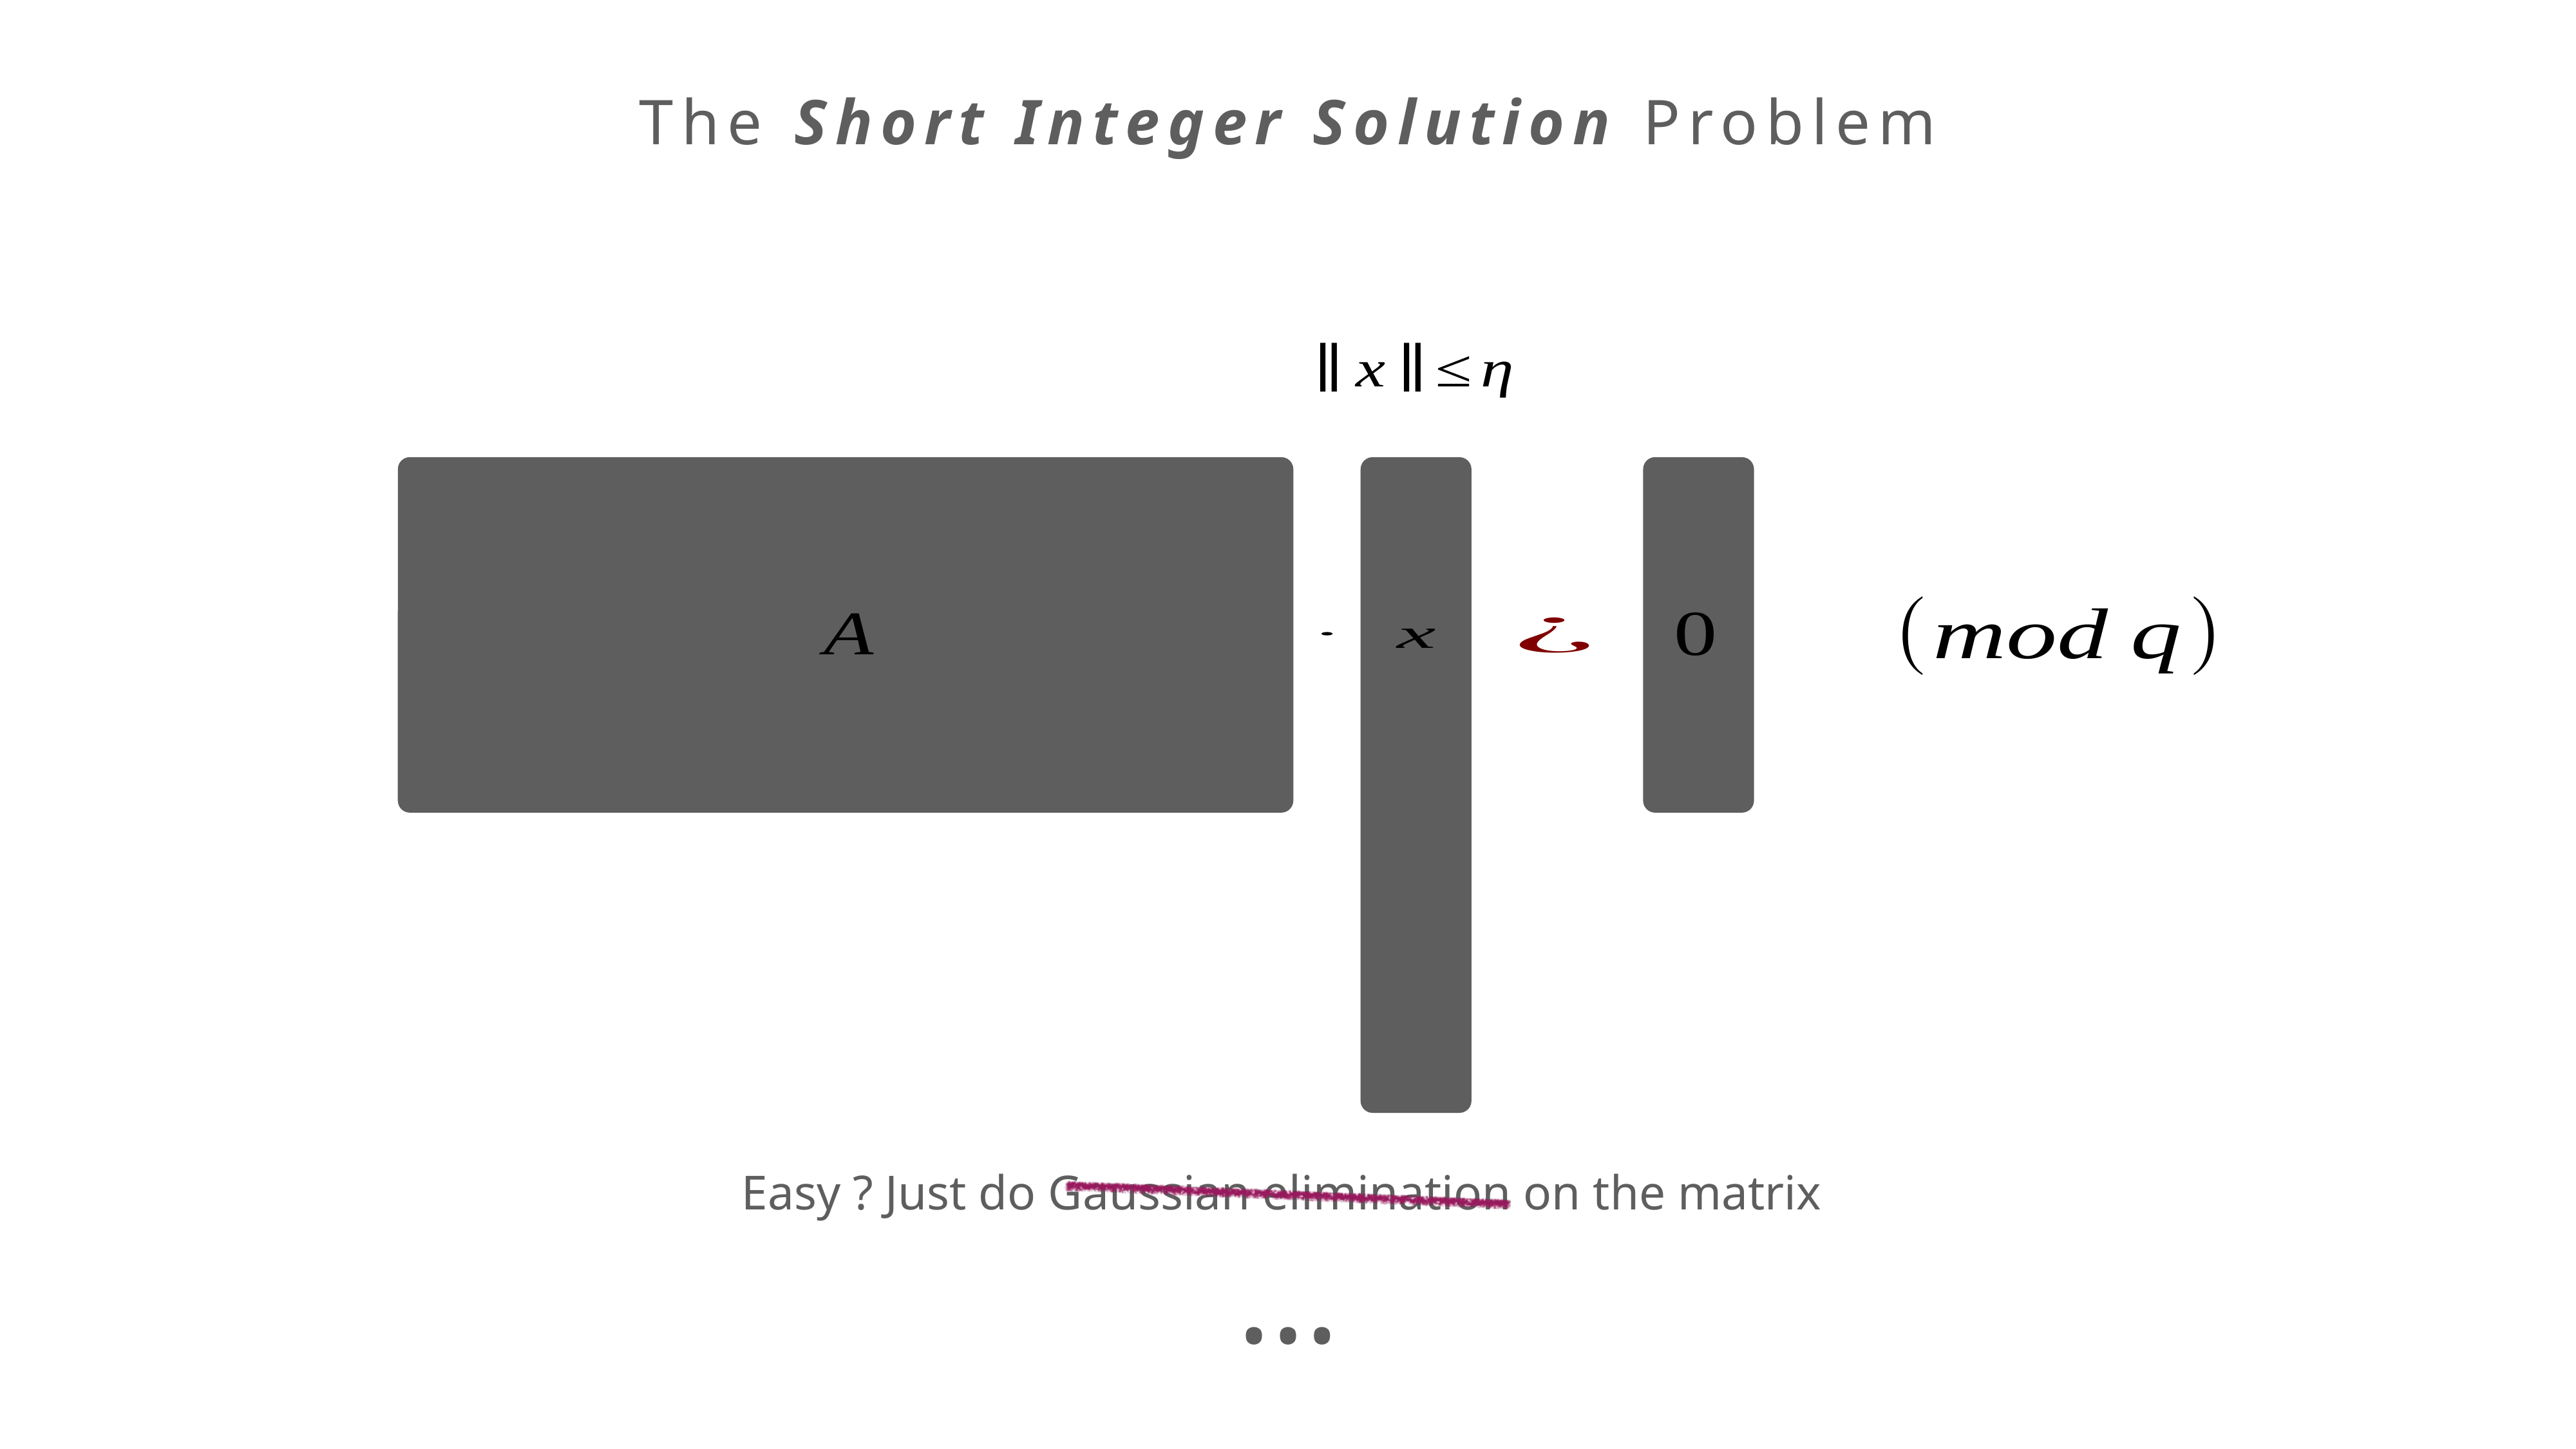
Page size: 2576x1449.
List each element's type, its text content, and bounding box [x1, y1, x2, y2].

text_box [1312, 620, 1341, 650]
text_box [1643, 457, 1754, 813]
text_box [1360, 457, 1472, 1113]
text_box The Short Integer Solution Problem [634, 77, 1942, 163]
text_box [1511, 614, 1603, 656]
text_box Easy ? Just do Gaussian elimination on the matrix [736, 1157, 1840, 1225]
text_box … [1231, 1207, 1345, 1374]
picture [1059, 1180, 1517, 1209]
text_box [1894, 591, 2222, 679]
text_box [1391, 611, 1441, 659]
text_box [1313, 340, 1514, 400]
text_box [397, 457, 1294, 813]
